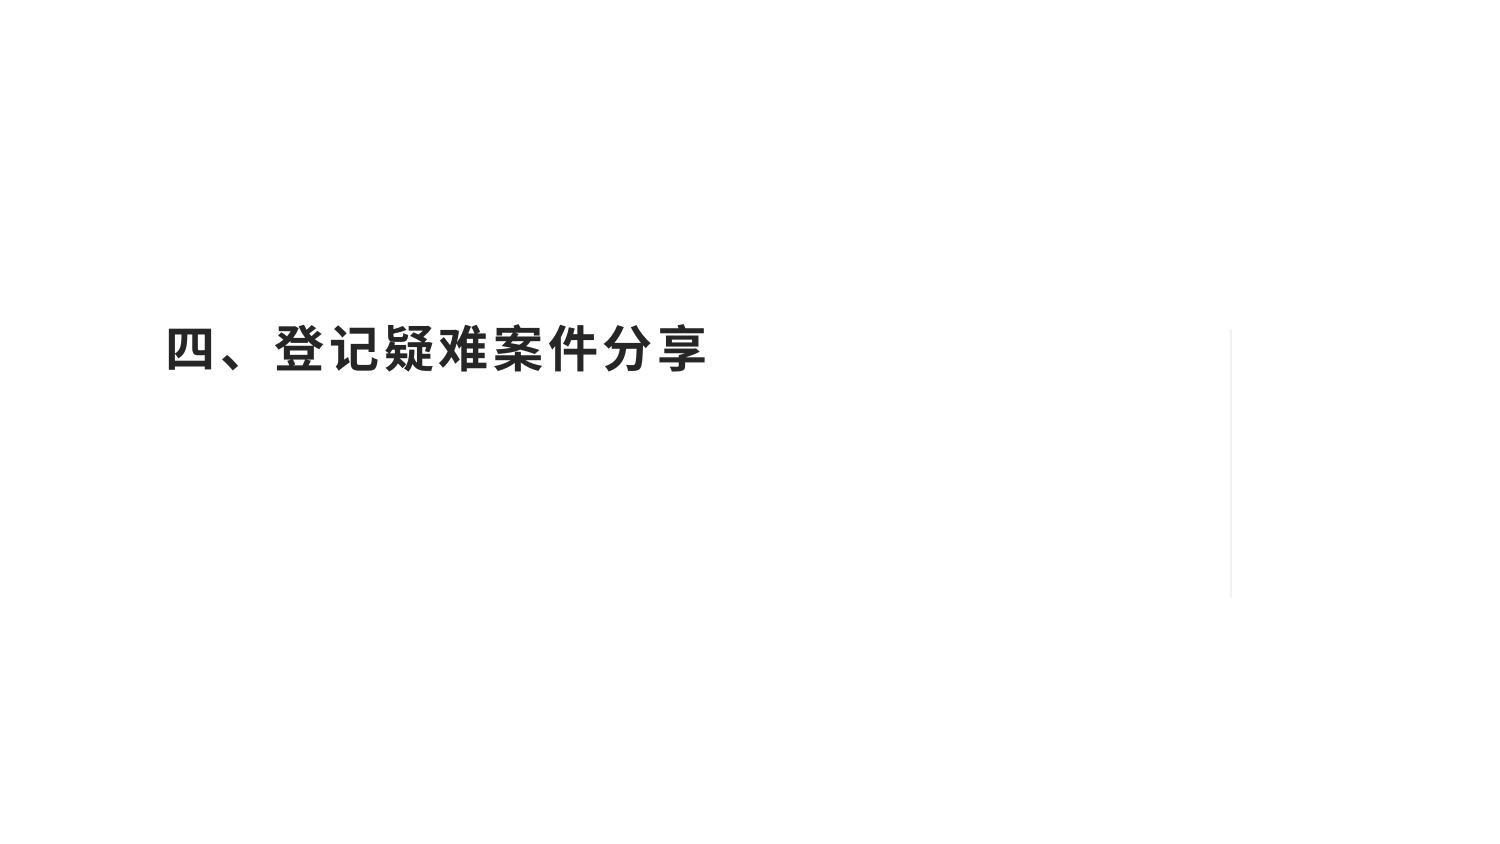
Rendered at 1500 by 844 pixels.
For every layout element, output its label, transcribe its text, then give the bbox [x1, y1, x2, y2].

title 四、登记疑难案件分享 [45, 132, 1202, 695]
text_box [1229, 329, 1233, 599]
